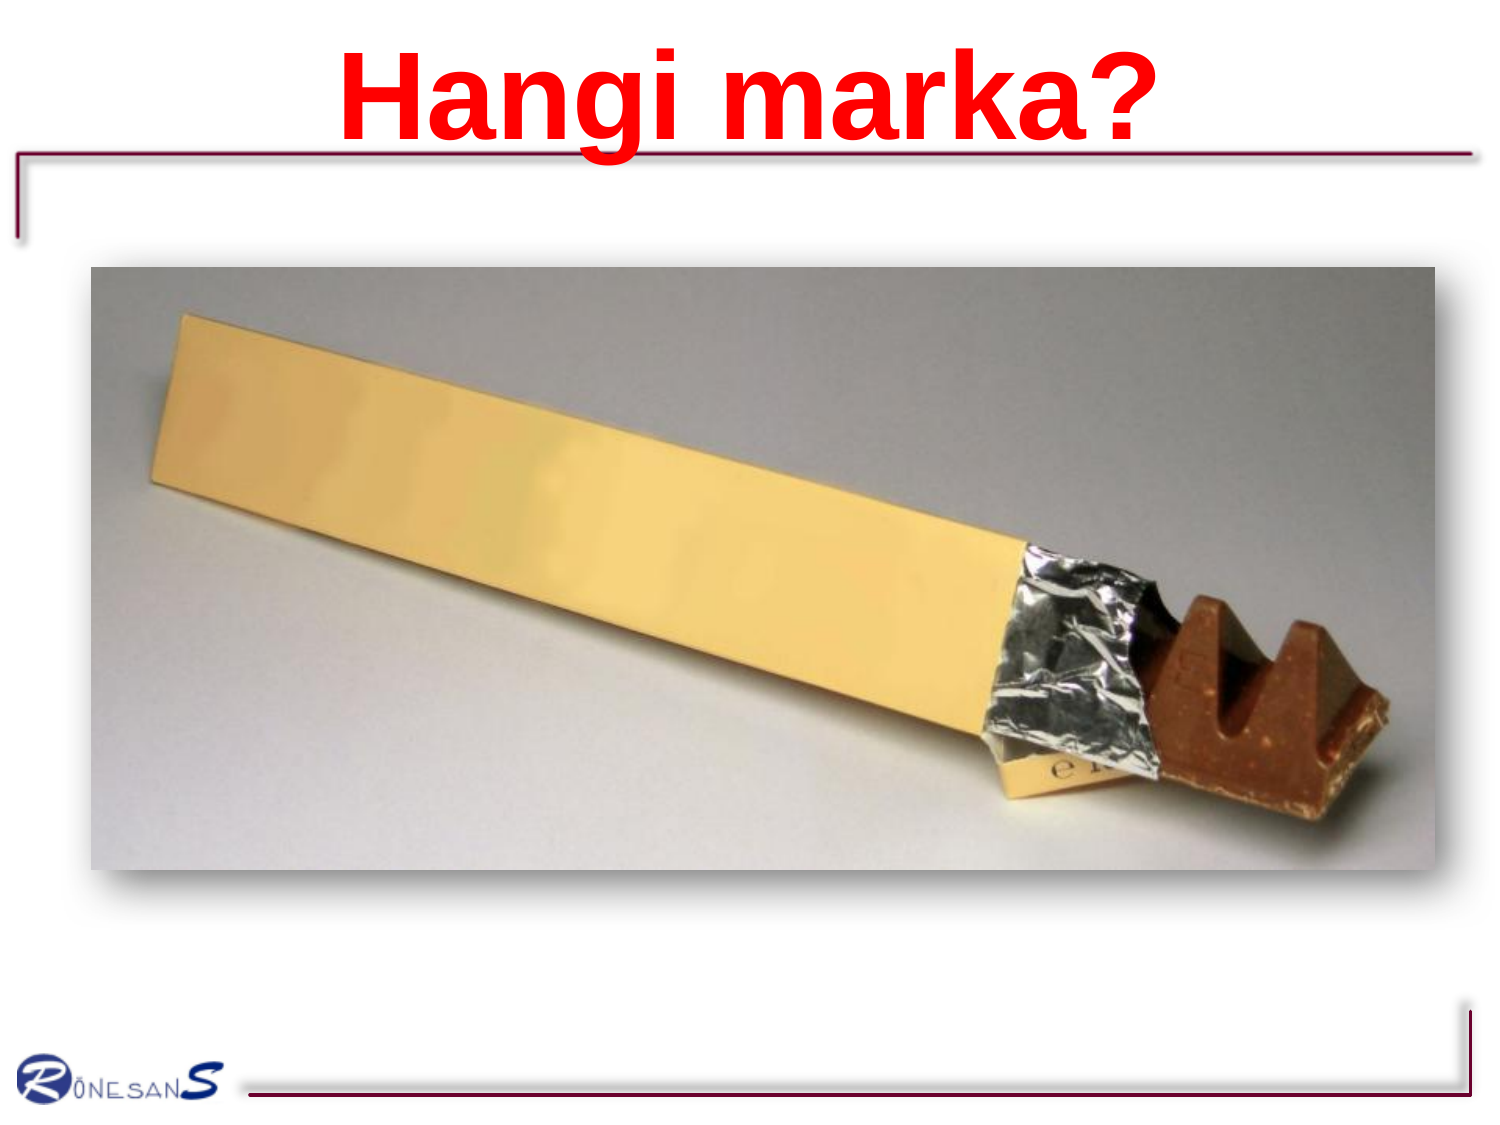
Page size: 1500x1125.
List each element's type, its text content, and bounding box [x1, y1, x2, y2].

title Hangi marka? [75, 7, 1425, 159]
picture [91, 266, 1435, 870]
picture [1, 137, 1497, 263]
picture [17, 1052, 227, 1105]
